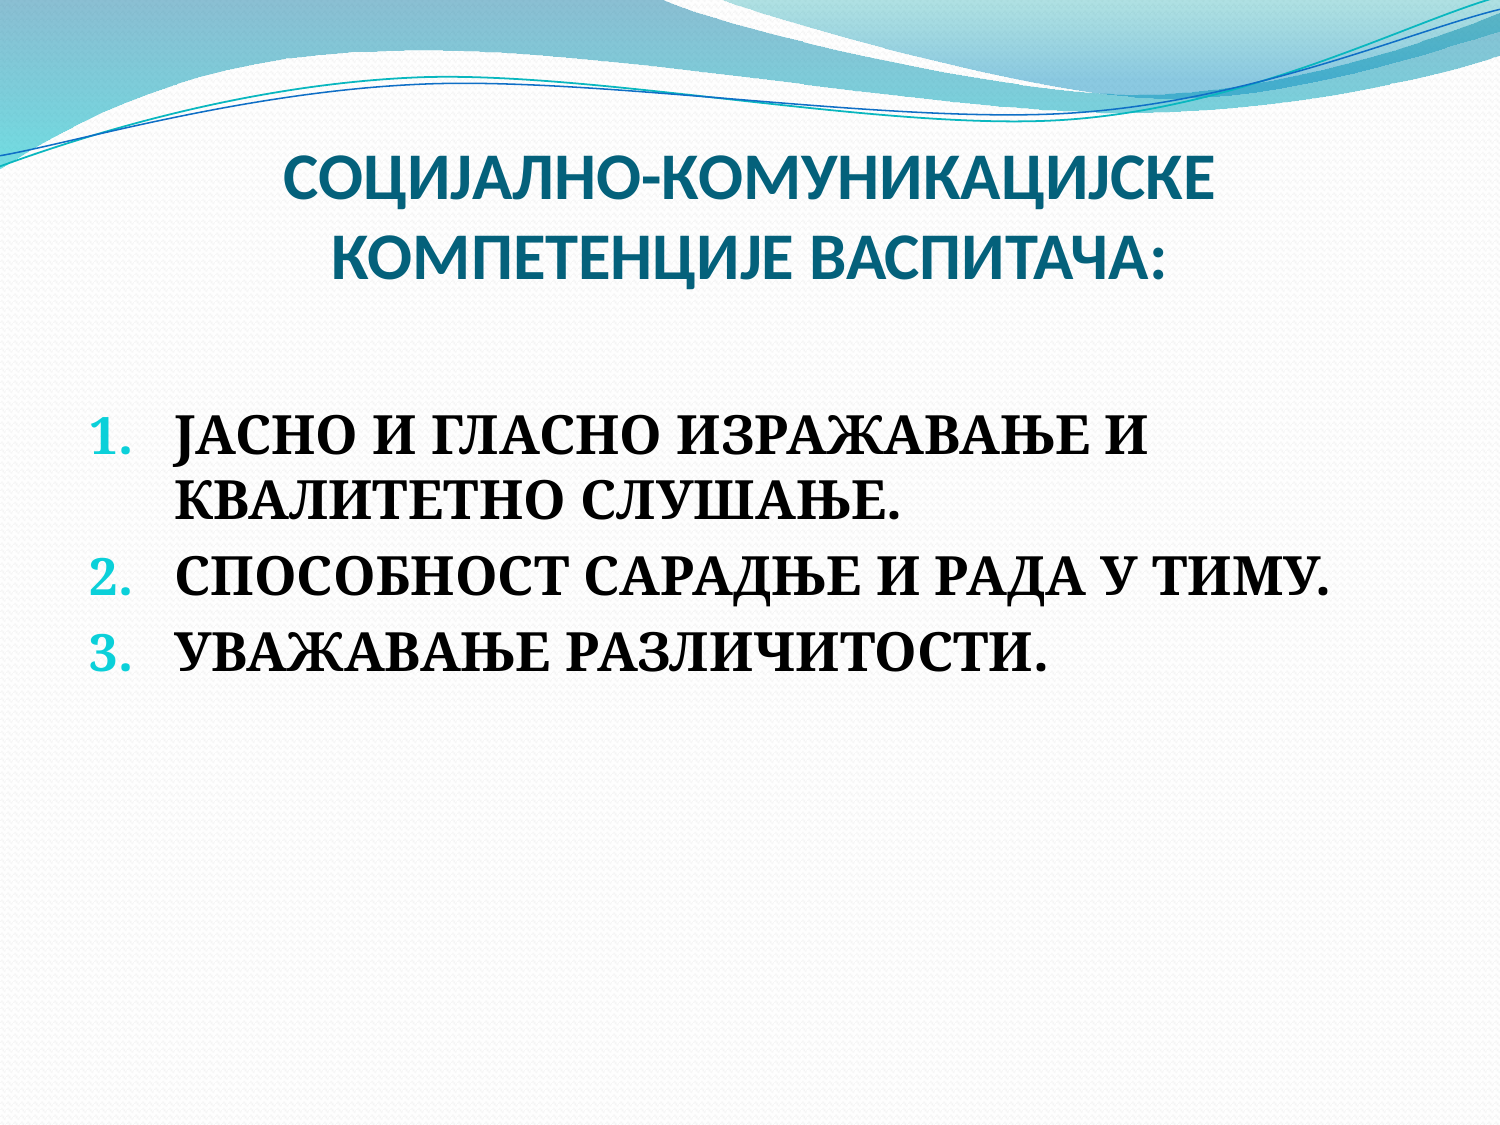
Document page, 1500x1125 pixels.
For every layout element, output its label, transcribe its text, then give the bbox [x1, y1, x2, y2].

title СОЦИЈАЛНО-КОМУНИКАЦИЈСКЕ КОМПЕТЕНЦИЈЕ ВАСПИТАЧА: [75, 115, 1425, 293]
list ЈАСНО И ГЛАСНО ИЗРАЖАВАЊЕ И КВАЛИТЕТНО СЛУШАЊЕ. СПОСОБНОСТ САРАДЊЕ И РАДА У ТИМУ. УВАЖАВАЊЕ РАЗЛИЧИТОСТИ. [75, 317, 1425, 1038]
